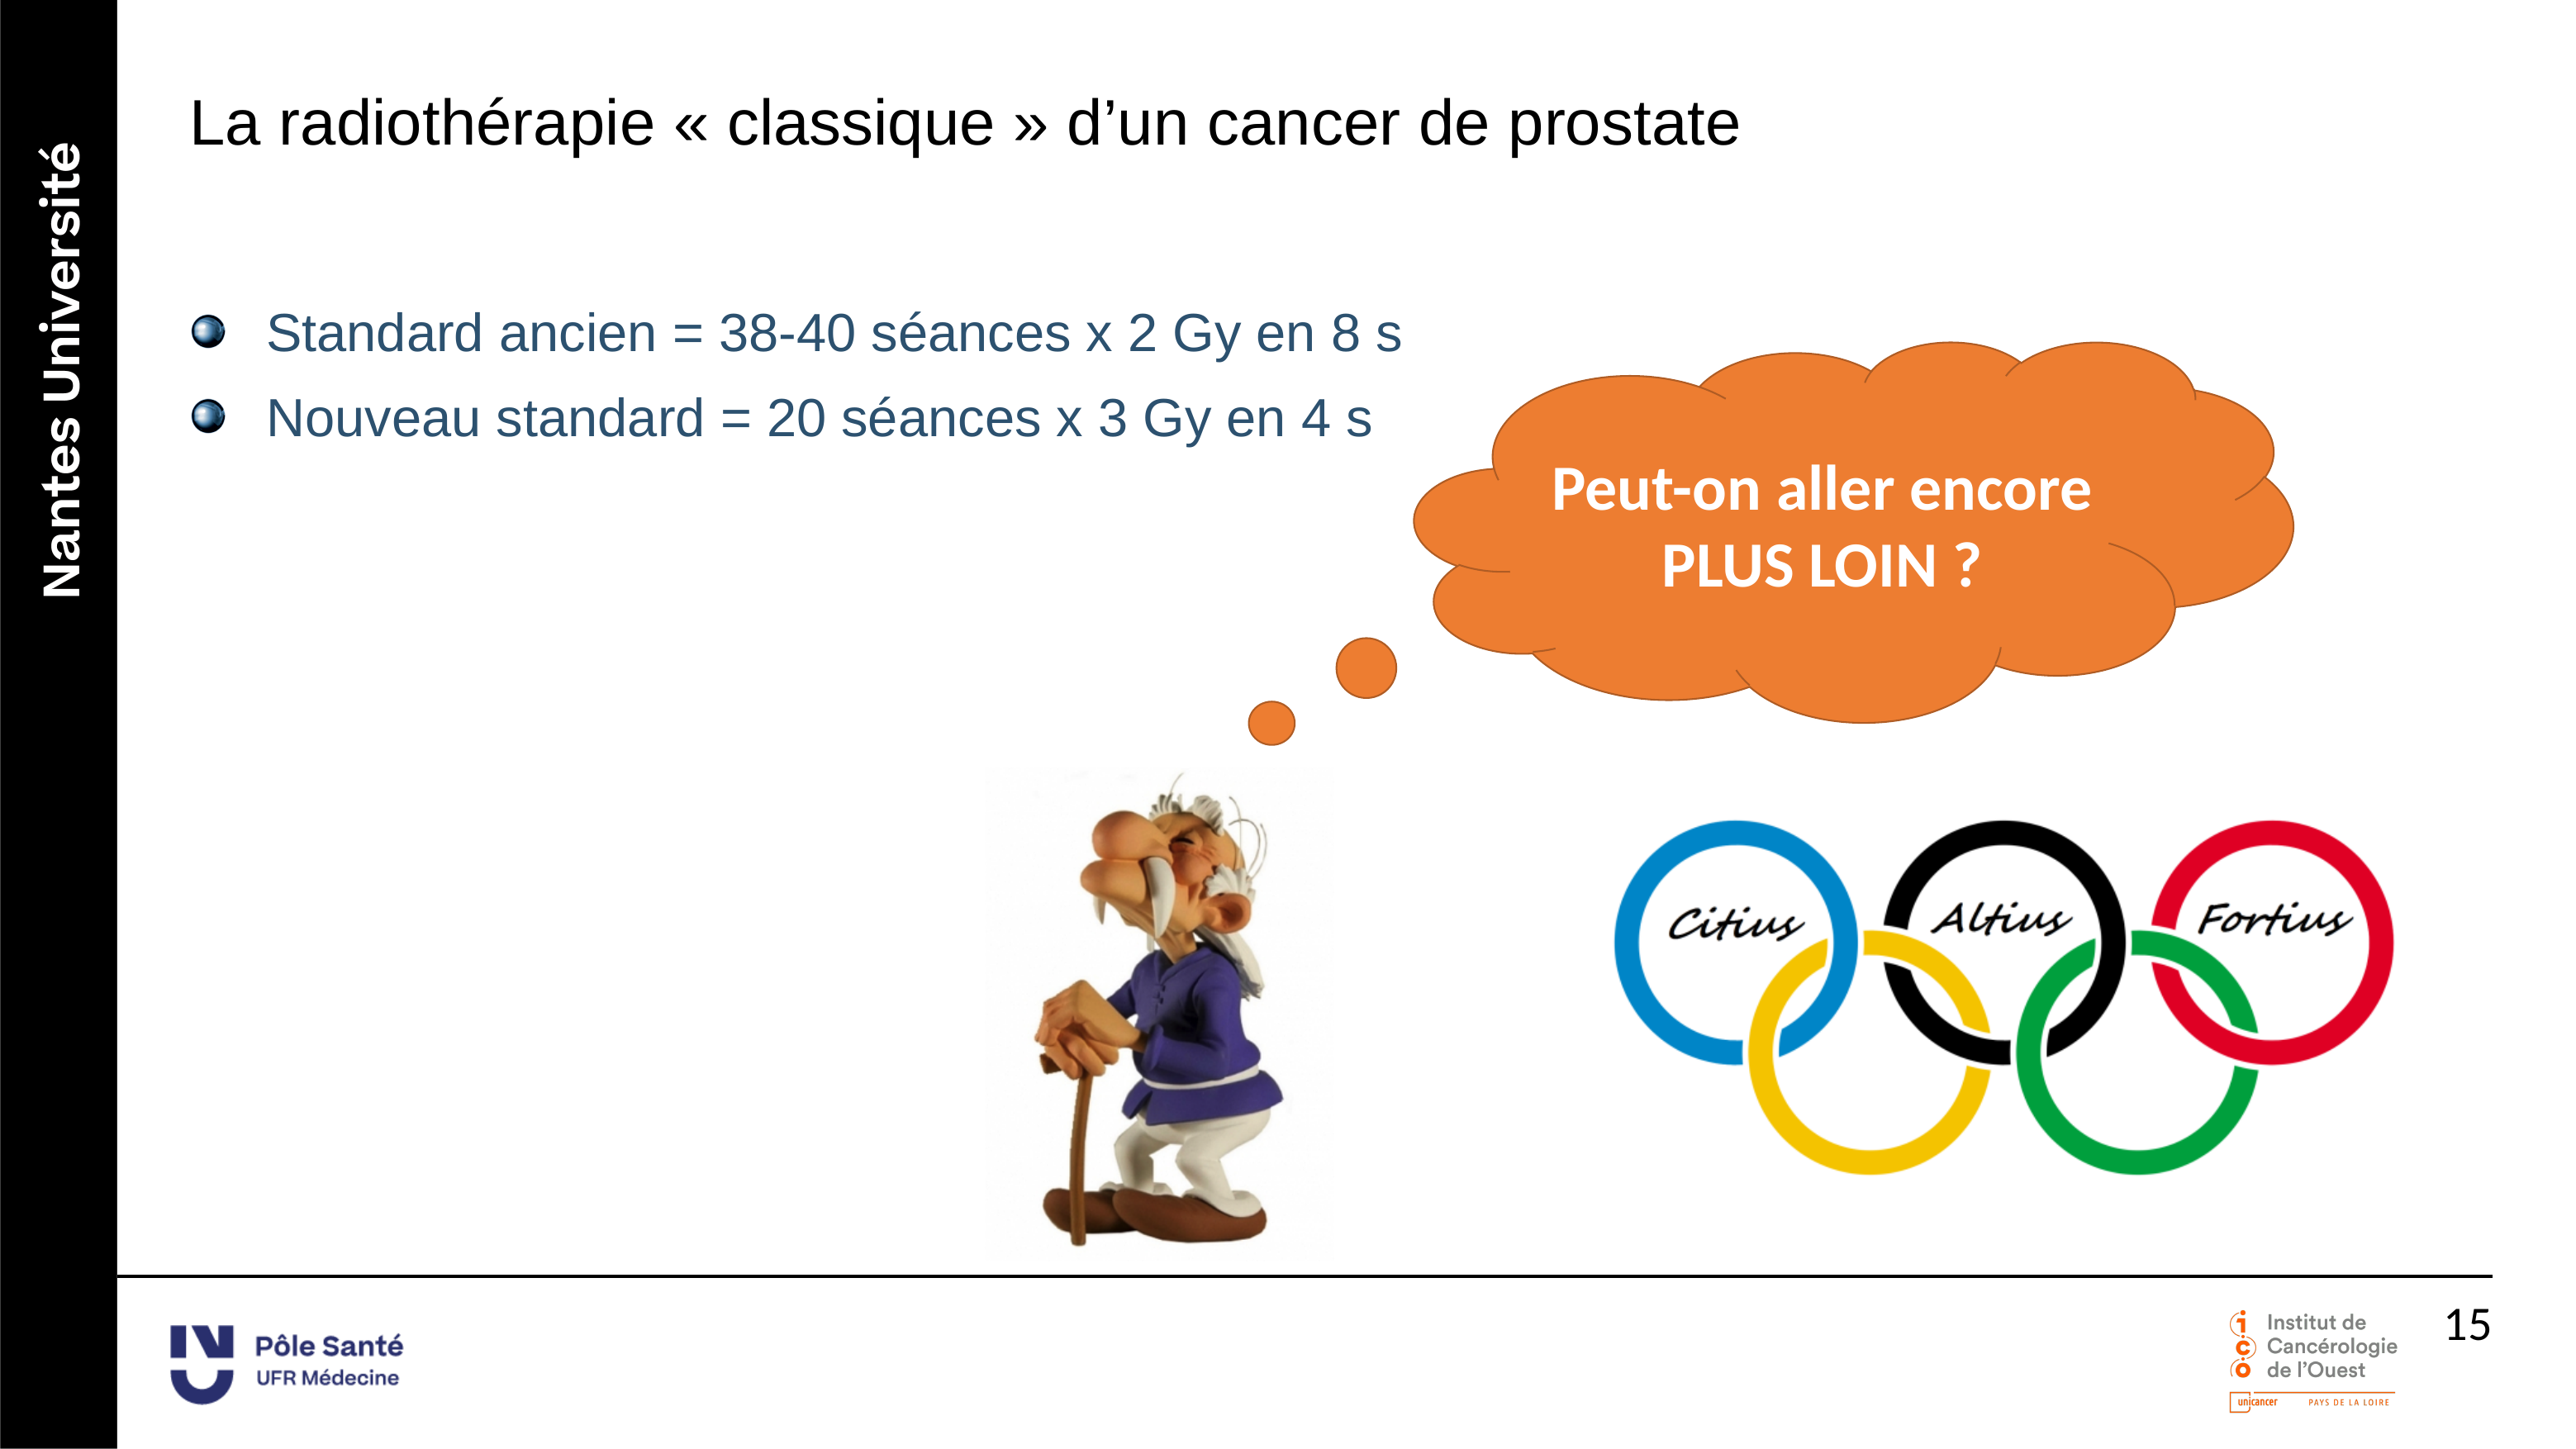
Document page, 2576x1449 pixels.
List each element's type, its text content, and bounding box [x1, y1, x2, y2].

text_box Peut-on aller encore PLUS LOIN ? [1413, 341, 2295, 724]
picture [1519, 796, 2491, 1200]
title La radiothérapie « classique » d’un cancer de prostate [177, 20, 1973, 229]
picture [189, 312, 227, 350]
picture [985, 767, 1334, 1261]
picture [0, 0, 117, 1449]
picture [170, 1324, 404, 1405]
picture [2215, 1318, 2412, 1428]
text_box [1335, 637, 1398, 699]
list Standard ancien = 38-40 séances x 2 Gy en 8 s Nouveau standard = 20 séances x 3 Gy en 4 s [177, 299, 2479, 1318]
text_box [1248, 701, 1296, 746]
picture [189, 397, 227, 435]
